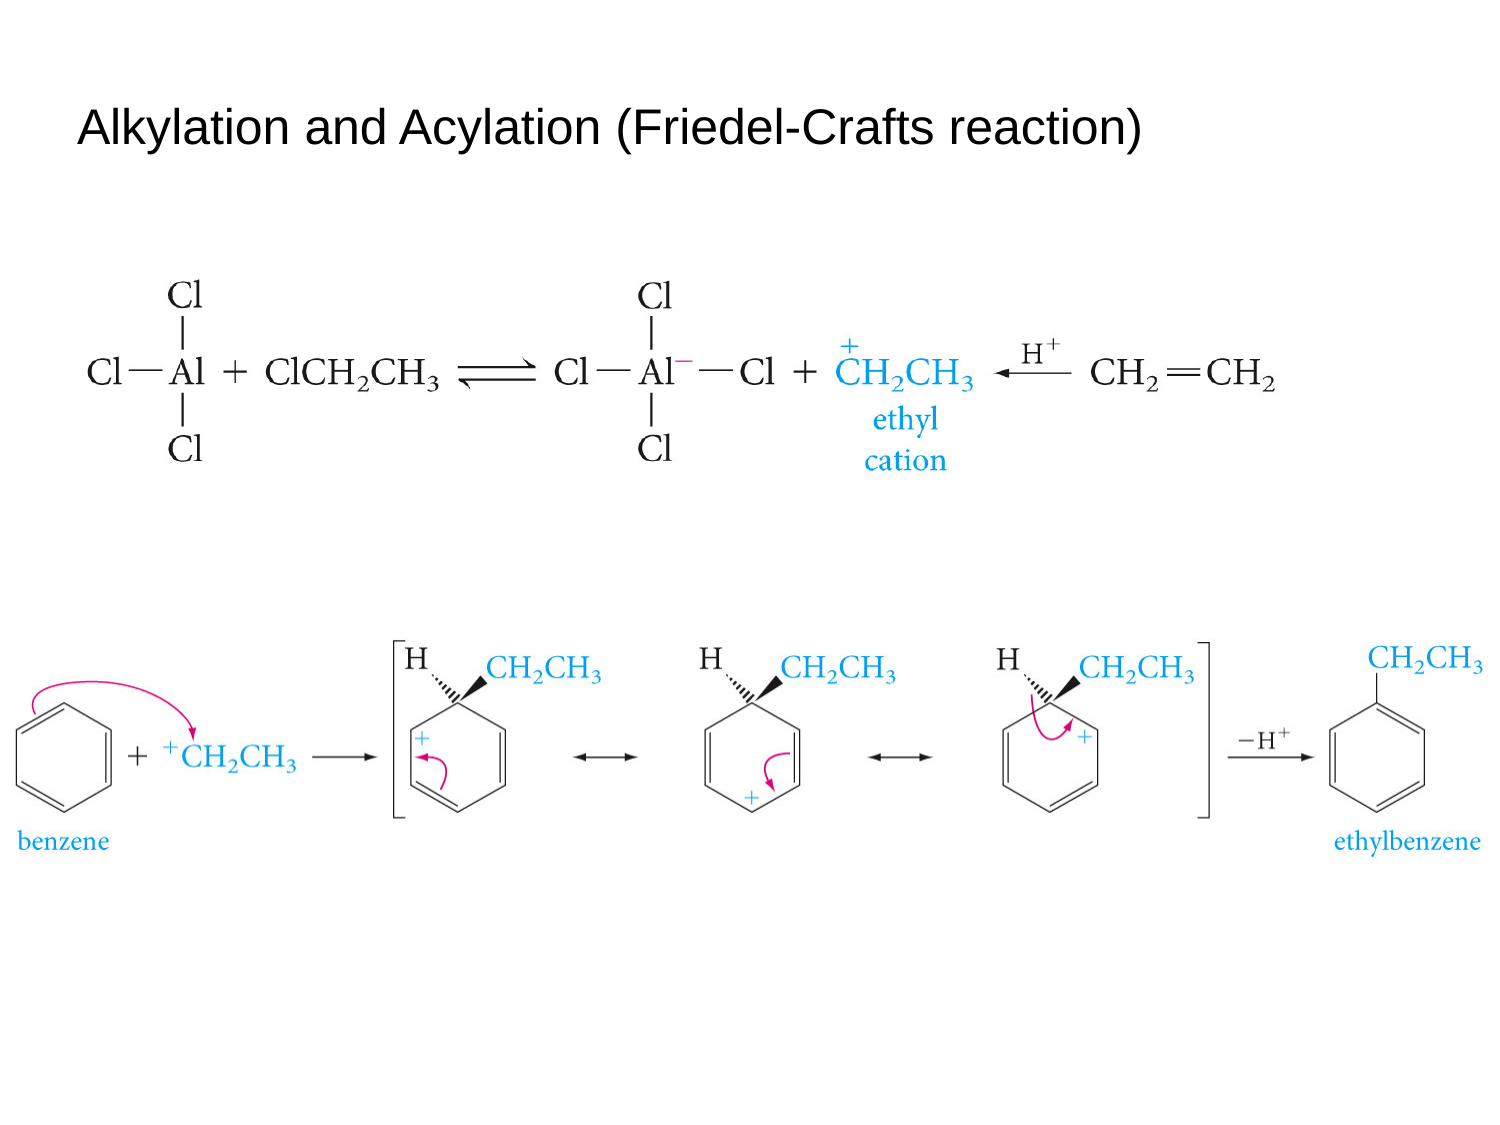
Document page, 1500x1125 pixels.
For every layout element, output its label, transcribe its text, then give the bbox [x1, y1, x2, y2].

text_box Alkylation and Acylation (Friedel-Crafts reaction) [62, 87, 1413, 163]
picture [74, 274, 1288, 483]
picture [0, 637, 1500, 860]
